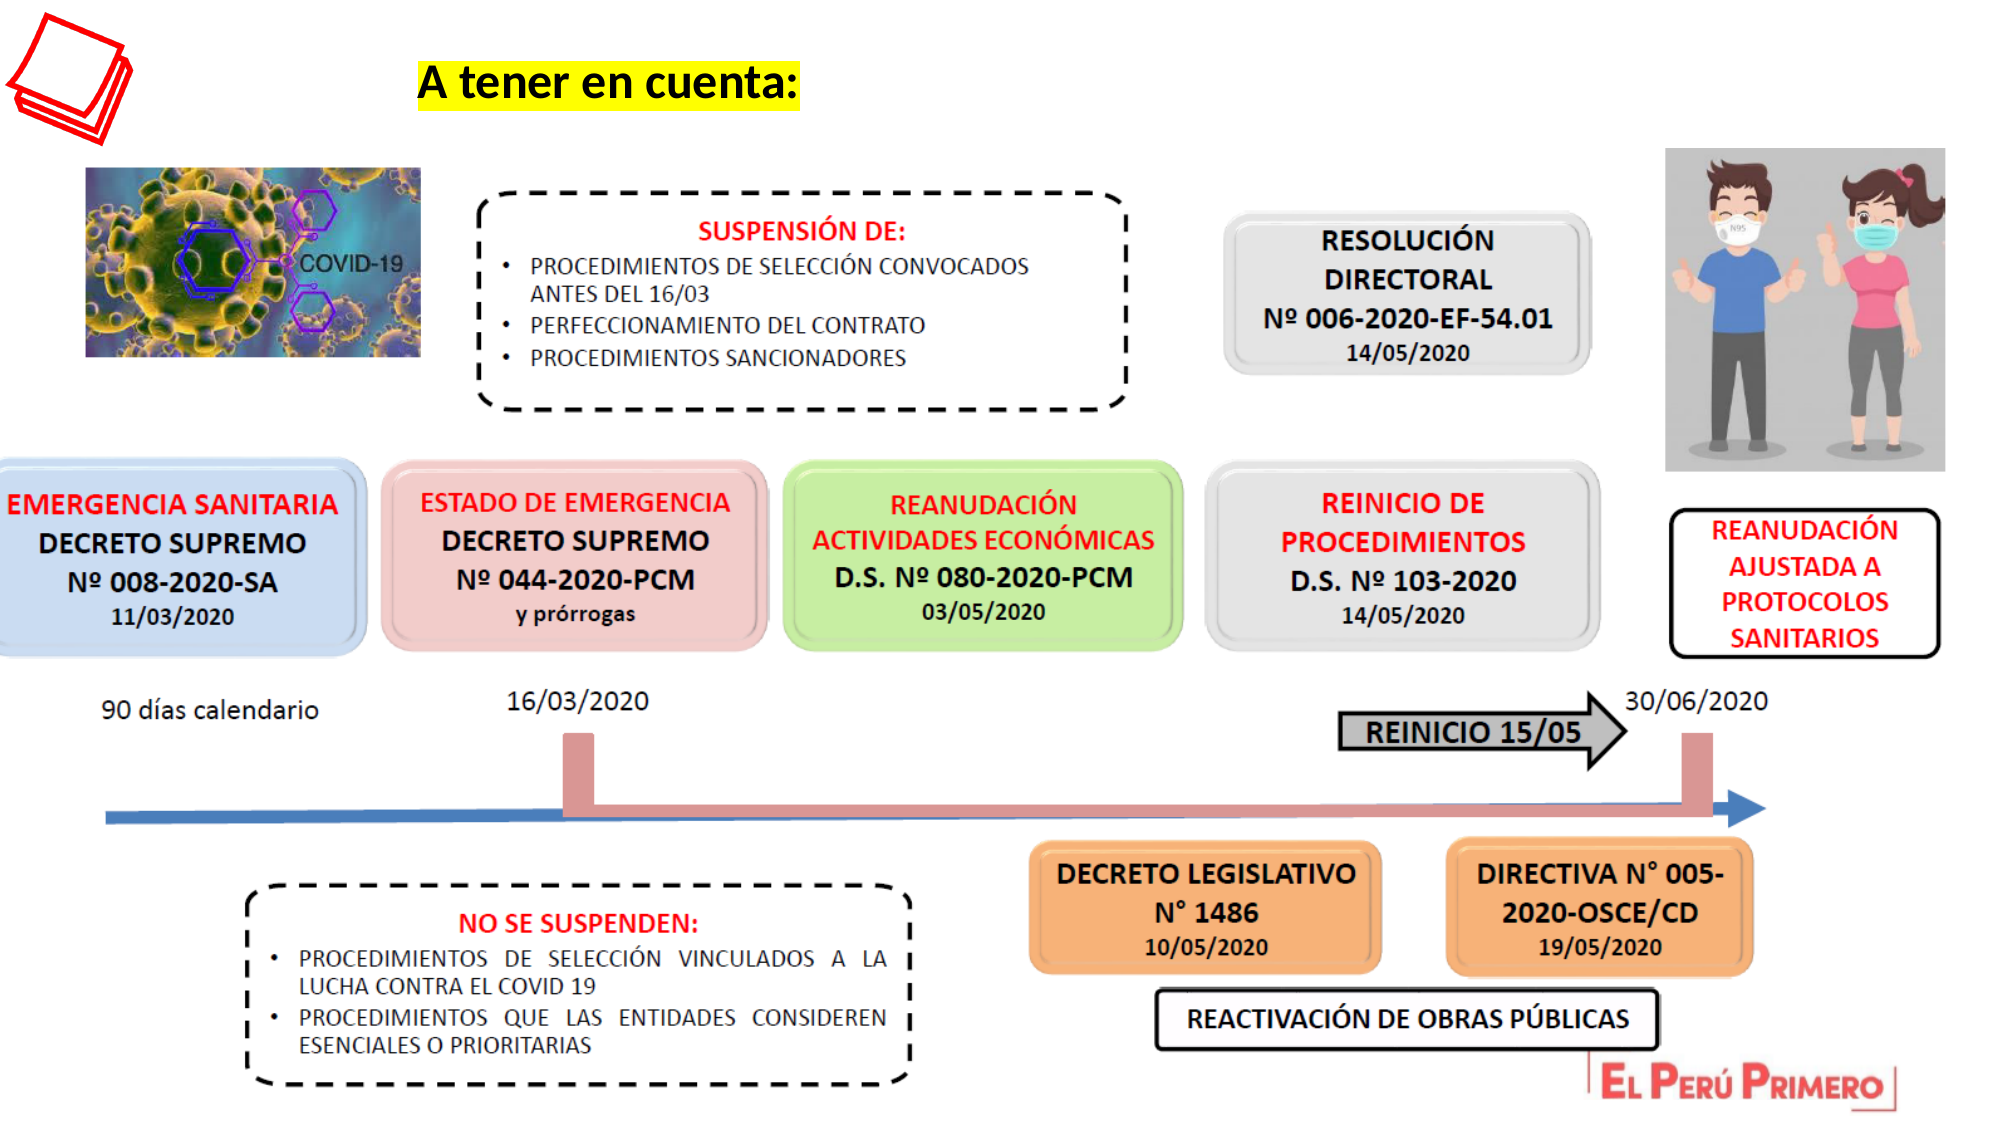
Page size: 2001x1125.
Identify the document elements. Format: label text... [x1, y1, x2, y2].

picture [0, 9, 1964, 1116]
text_box A tener en cuenta: [250, 41, 967, 116]
